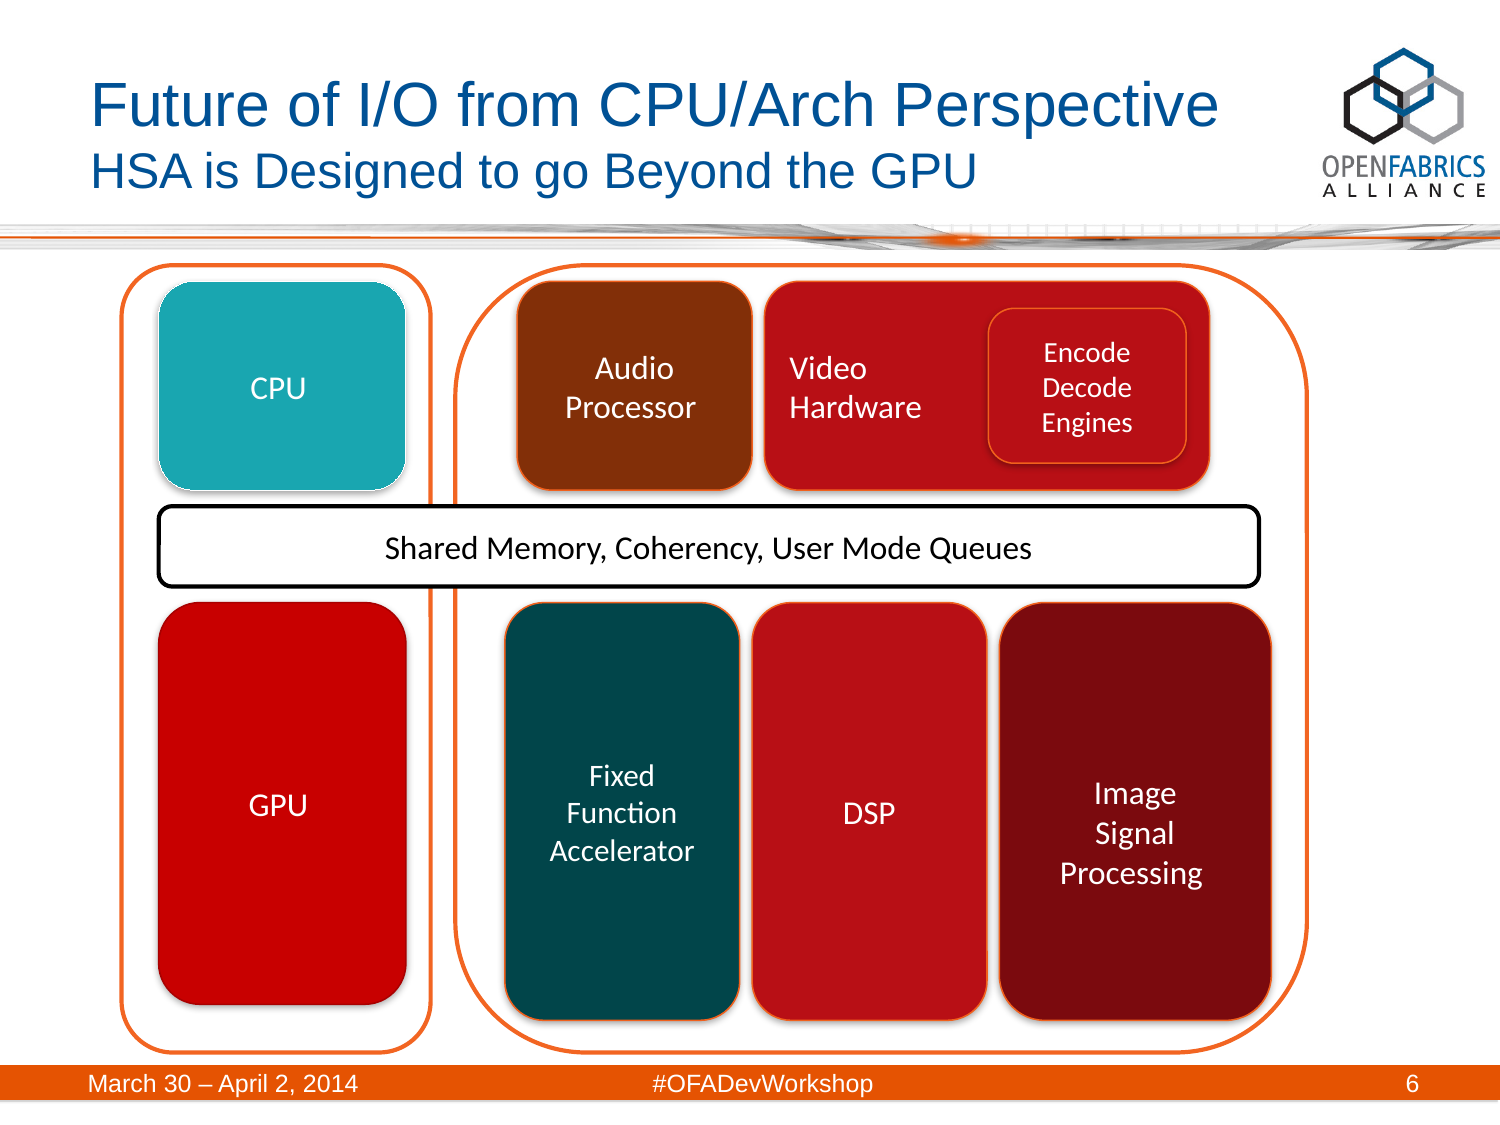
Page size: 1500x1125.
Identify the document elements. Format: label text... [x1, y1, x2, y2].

title Future of I/O from CPU/Arch Perspective HSA is Designed to go Beyond the GPU [75, 37, 1300, 225]
footer March 30 – April 2, 2014 #OFADevWorkshop [72, 1065, 1256, 1100]
picture [0, 239, 1500, 250]
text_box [121, 264, 1308, 1053]
picture [1312, 37, 1494, 219]
picture [0, 224, 1500, 236]
slide_number 6 [1256, 1065, 1435, 1100]
